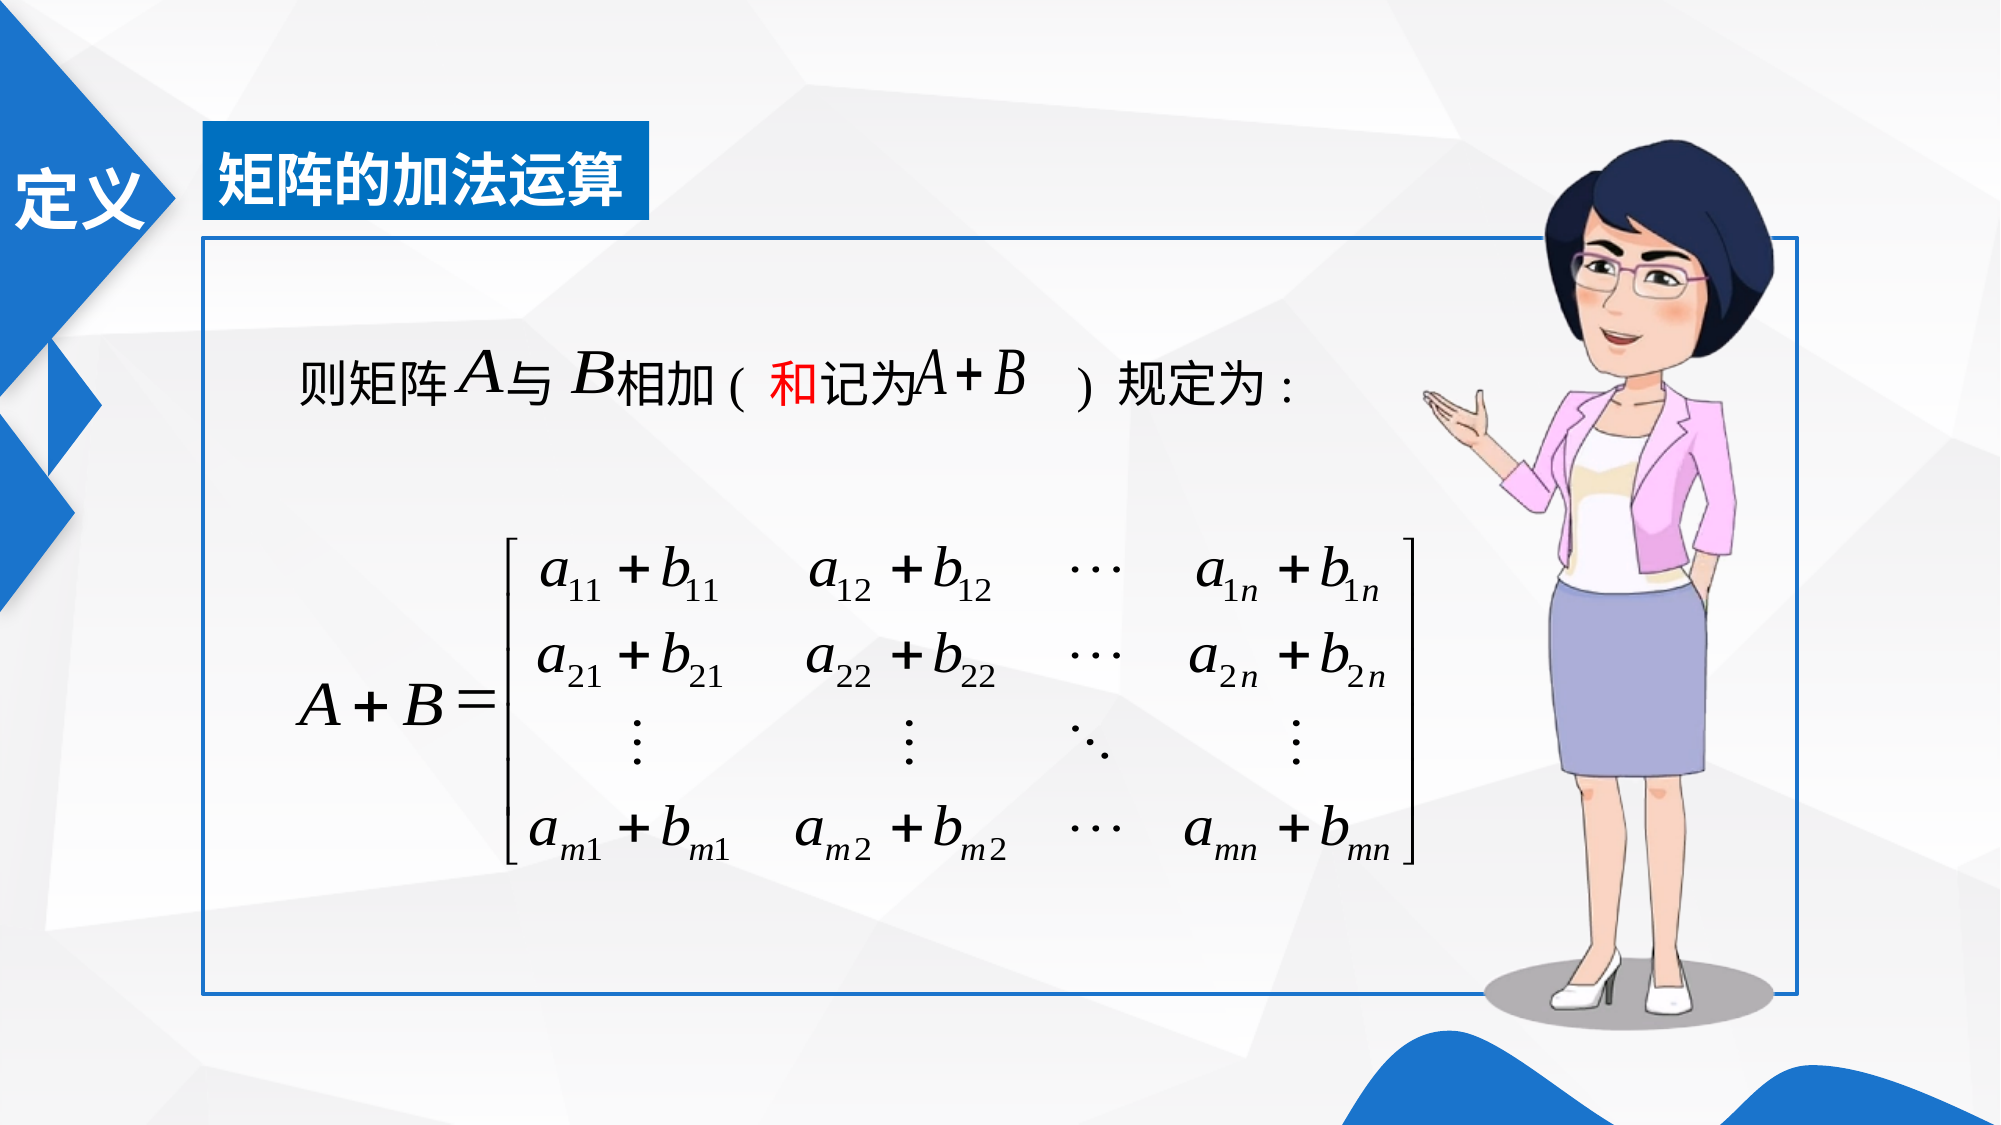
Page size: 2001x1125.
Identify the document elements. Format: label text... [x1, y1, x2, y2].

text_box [443, 523, 1299, 880]
picture [0, 0, 2000, 1125]
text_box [283, 667, 437, 737]
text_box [283, 314, 1299, 411]
picture [0, 344, 48, 475]
text_box [201, 236, 1299, 996]
text_box 矩阵的加法运算 [202, 121, 650, 220]
